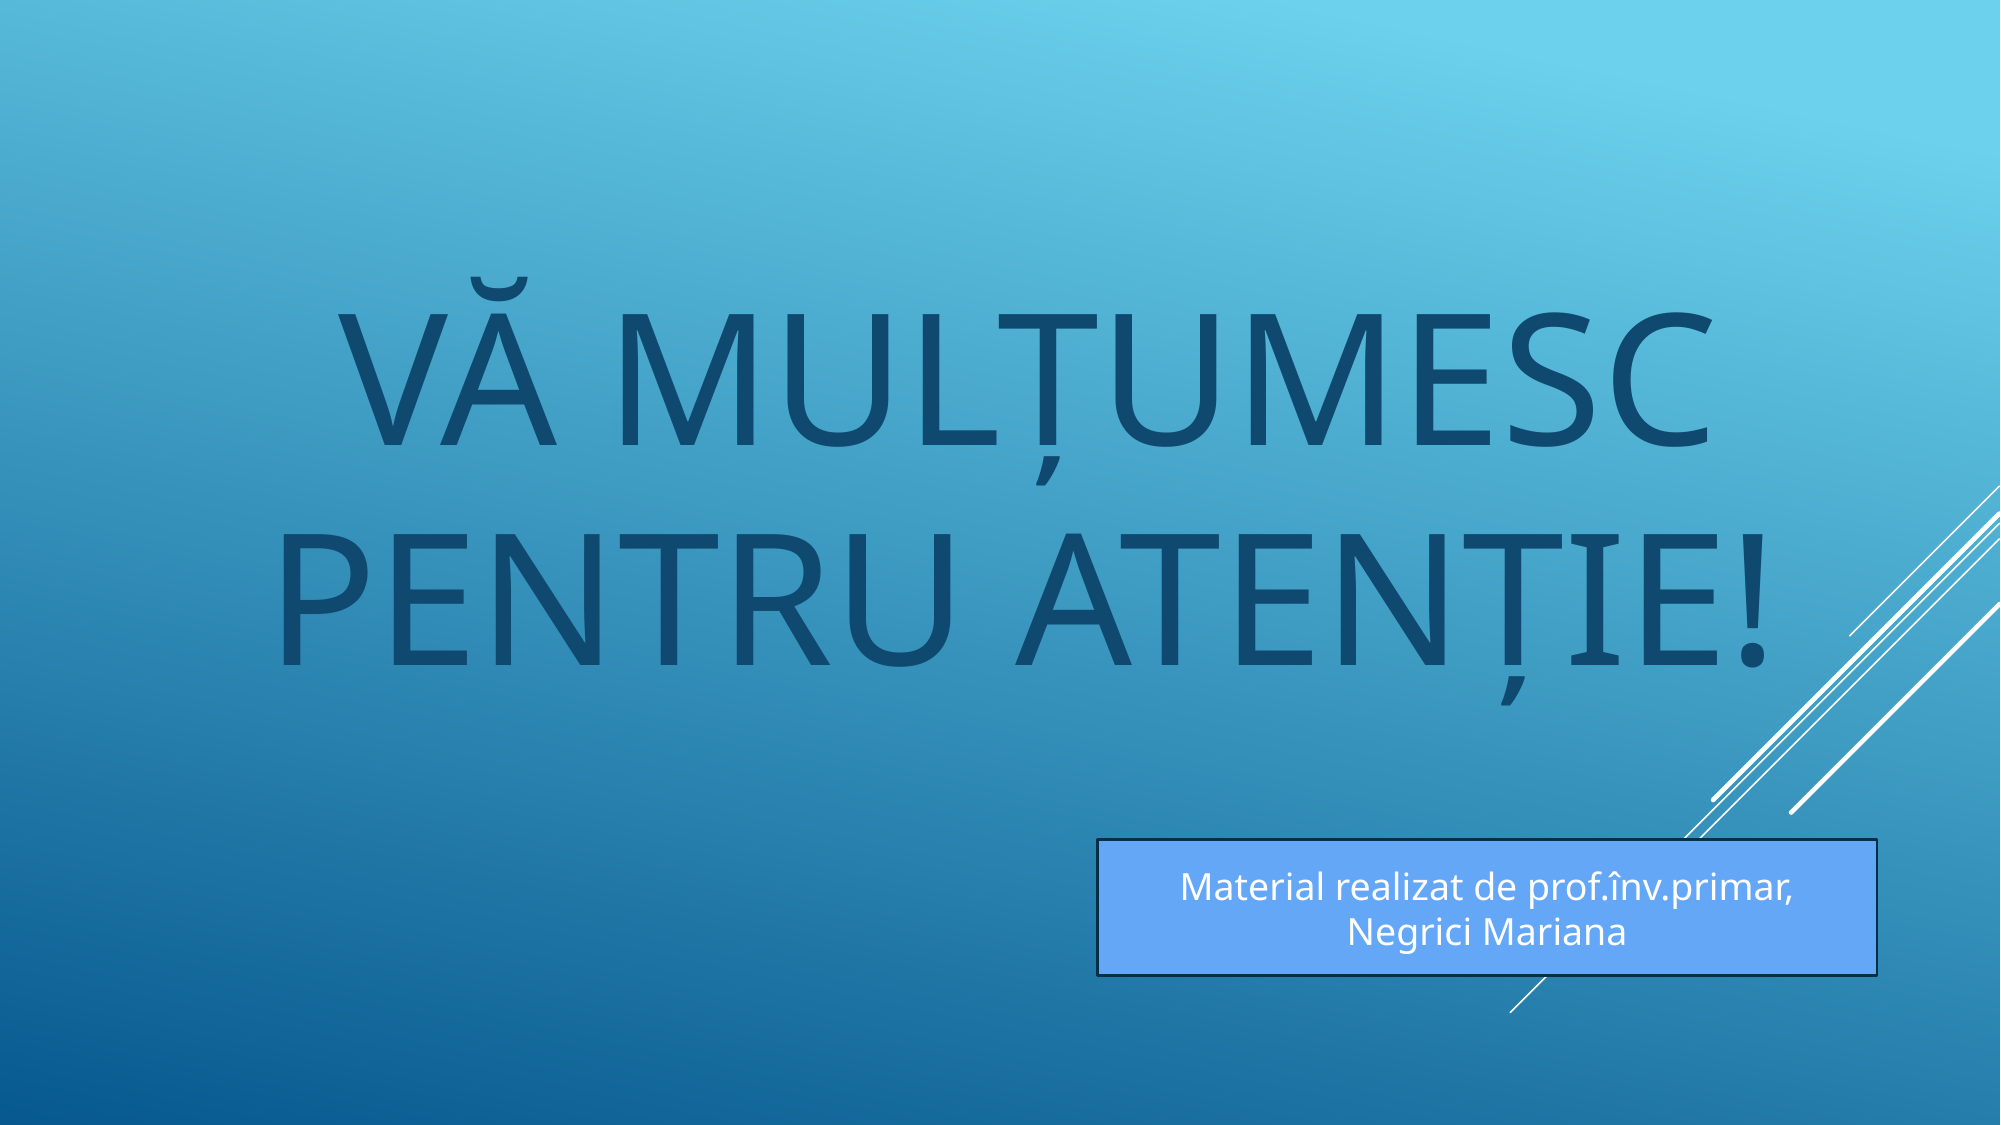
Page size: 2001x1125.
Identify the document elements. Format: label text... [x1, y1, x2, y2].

list VĂ MULȚUMESC PENTRU ATENȚIE! [113, 107, 1932, 858]
text_box Material realizat de prof.înv.primar, Negrici Mariana [1096, 838, 1878, 977]
